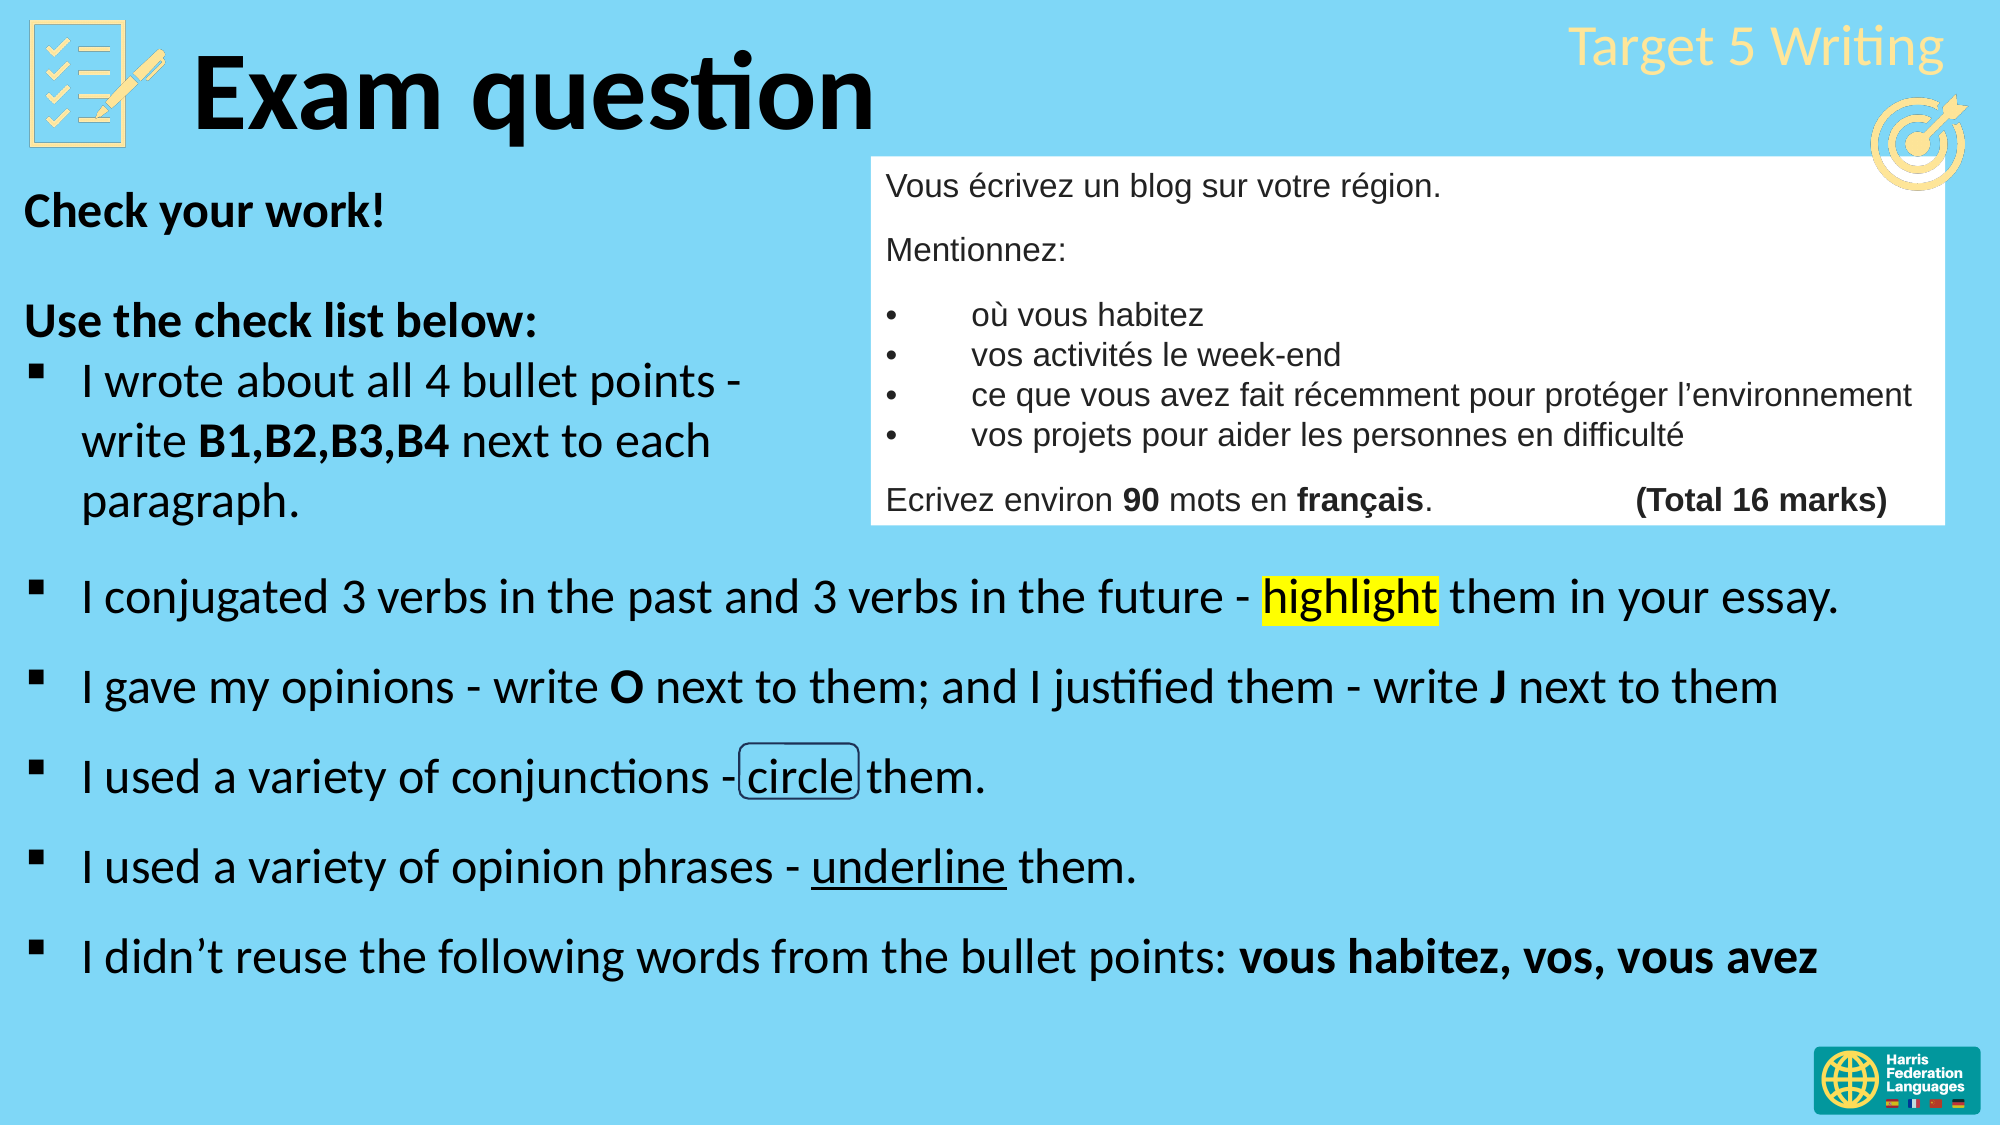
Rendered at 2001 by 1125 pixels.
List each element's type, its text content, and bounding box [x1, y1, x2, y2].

text_box Vous écrivez un blog sur votre région. Mentionnez: • où vous habitez • vos activités le week-end • ce que vous avez fait récemment pour protéger l’environnement • vos projets pour aider les personnes en difficulté Ecrivez environ 90 mots en français. (Total 16 marks) [870, 156, 1946, 526]
picture [91, 44, 170, 123]
text_box I conjugated 3 verbs in the past and 3 verbs in the future - highlight them in your essay. I gave my opinions - write O next to them; and I justified them - write J next to them I used a variety of conjunctions - circle them. I used a variety of opinion phrases - underline them. I didn’t reuse the following words from the bullet points: vous habitez, vos, vous avez [10, 556, 1946, 991]
text_box [738, 742, 860, 800]
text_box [2, 8, 897, 162]
picture [1860, 83, 1979, 201]
text_box Target 5 Writing [1553, 0, 1960, 85]
text_box Check your work! Use the check list below: I wrote about all 4 bullet points - write B1,B2,B3,B4 next to each paragraph. [10, 170, 838, 535]
picture [1813, 1046, 1981, 1115]
